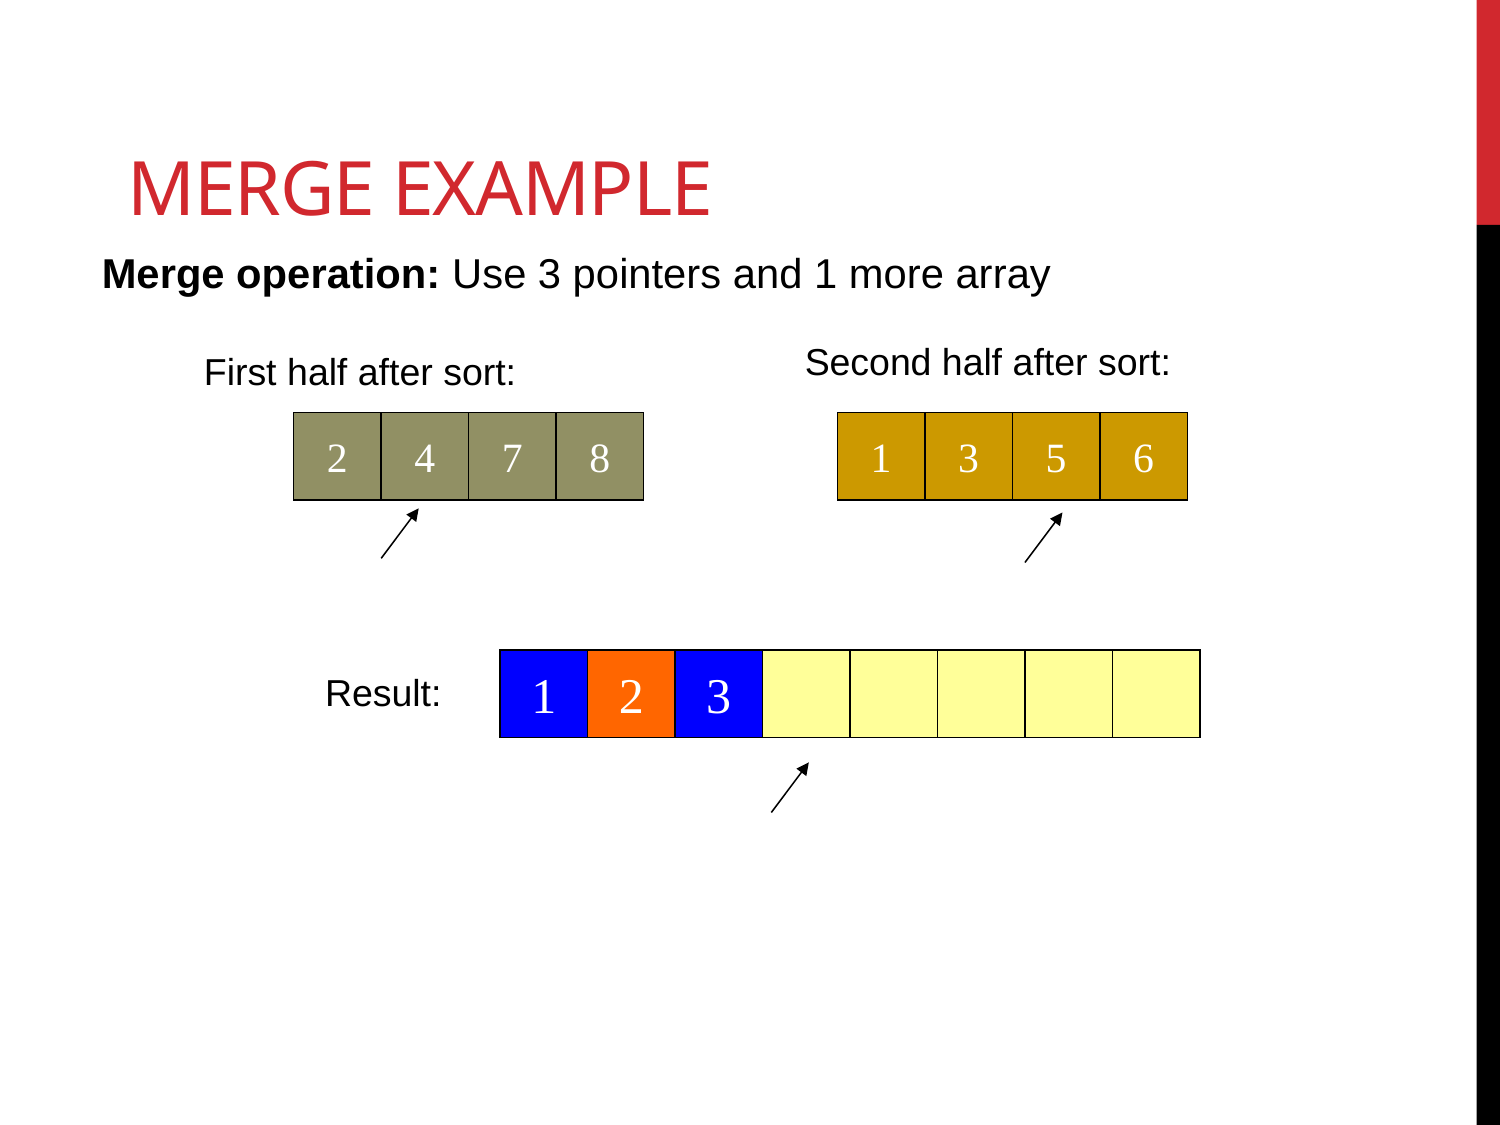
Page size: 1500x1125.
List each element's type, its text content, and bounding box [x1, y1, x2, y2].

text_box [1112, 649, 1200, 738]
text_box [771, 762, 809, 813]
text_box [381, 508, 419, 559]
text_box [1024, 512, 1063, 563]
title Merge Example [112, 50, 1388, 238]
text_box First half after sort: [189, 340, 557, 400]
text_box [849, 649, 937, 738]
text_box 4 [381, 412, 468, 500]
text_box 2 [587, 649, 674, 738]
text_box [1024, 649, 1112, 738]
text_box 1 [499, 649, 587, 738]
text_box Second half after sort: [790, 331, 1500, 391]
text_box 3 [674, 649, 762, 738]
text_box [112, 412, 475, 575]
text_box 1 [837, 412, 924, 500]
text_box 2 [293, 412, 381, 500]
text_box 5 [1012, 412, 1099, 500]
text_box 3 [924, 412, 1012, 500]
text_box [762, 649, 849, 738]
text_box Merge operation: Use 3 pointers and 1 more array [86, 238, 1166, 319]
text_box [937, 649, 1024, 738]
text_box 7 [468, 412, 556, 500]
text_box 8 [556, 412, 644, 500]
text_box 6 [1099, 412, 1188, 500]
text_box Result: [310, 661, 513, 721]
